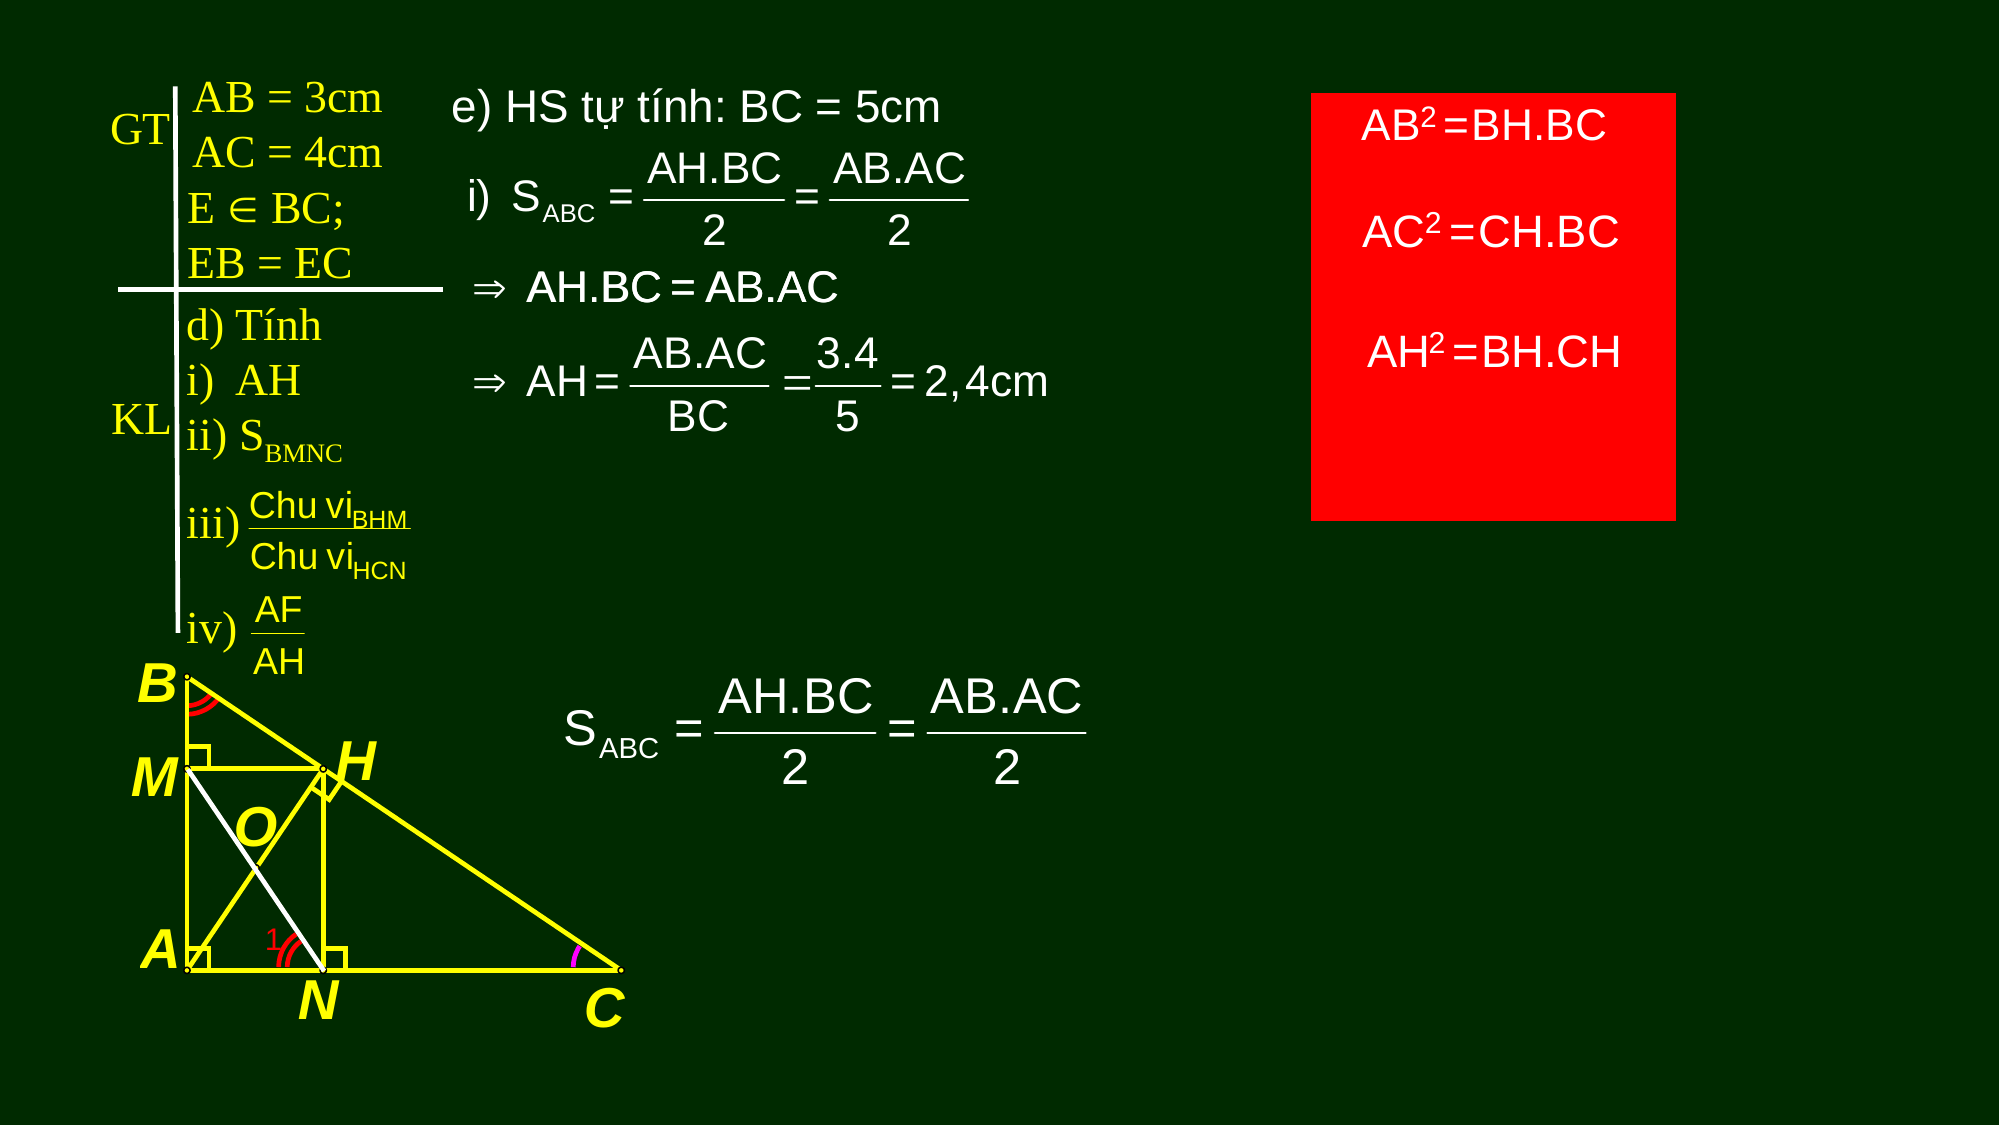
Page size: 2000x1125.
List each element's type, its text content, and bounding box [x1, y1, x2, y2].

text_box KL [96, 381, 172, 451]
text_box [519, 262, 849, 314]
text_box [247, 588, 310, 680]
text_box d) Tính i) AH ii) SBMNC iii) iv) [172, 287, 618, 636]
text_box [1311, 93, 1676, 521]
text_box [244, 483, 416, 587]
text_box E  BC; EB = EC [179, 290, 383, 295]
picture [115, 636, 648, 1057]
text_box AB = 3cm AC = 4cm [177, 59, 725, 184]
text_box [557, 665, 1097, 796]
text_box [1362, 324, 1625, 375]
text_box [462, 141, 979, 256]
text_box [1357, 204, 1625, 255]
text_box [466, 262, 1057, 440]
text_box E  BC; EB = EC [179, 169, 383, 289]
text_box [1356, 98, 1613, 148]
text_box e) HS tự tính: BC = 5cm [725, 69, 1038, 139]
text_box GT [95, 91, 173, 162]
